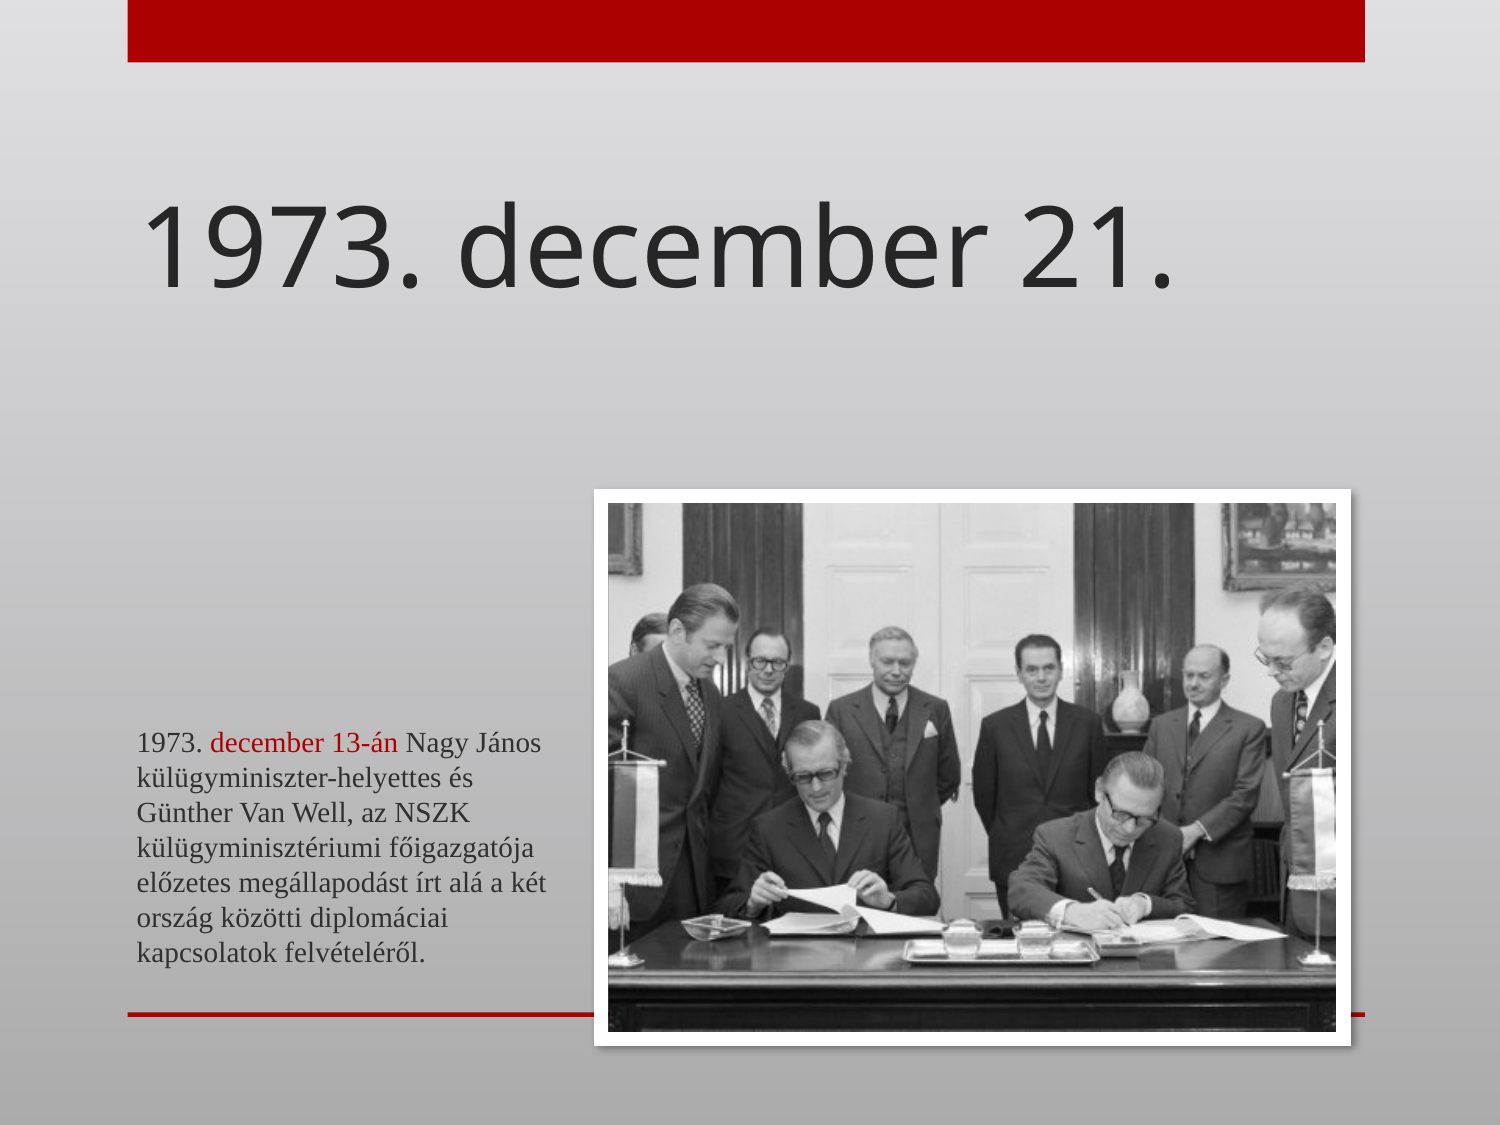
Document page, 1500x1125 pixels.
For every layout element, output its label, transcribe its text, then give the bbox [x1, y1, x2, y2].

title 1973. december 21. [123, 54, 1237, 318]
picture [607, 502, 1337, 1033]
list 1973. december 13-án Nagy János külügyminiszter-helyettes és Günther Van Well, az NSZK külügyminisztériumi főigazgatója előzetes megállapodást írt alá a két ország közötti diplomáciai kapcsolatok felvételéről. [76, 704, 585, 988]
